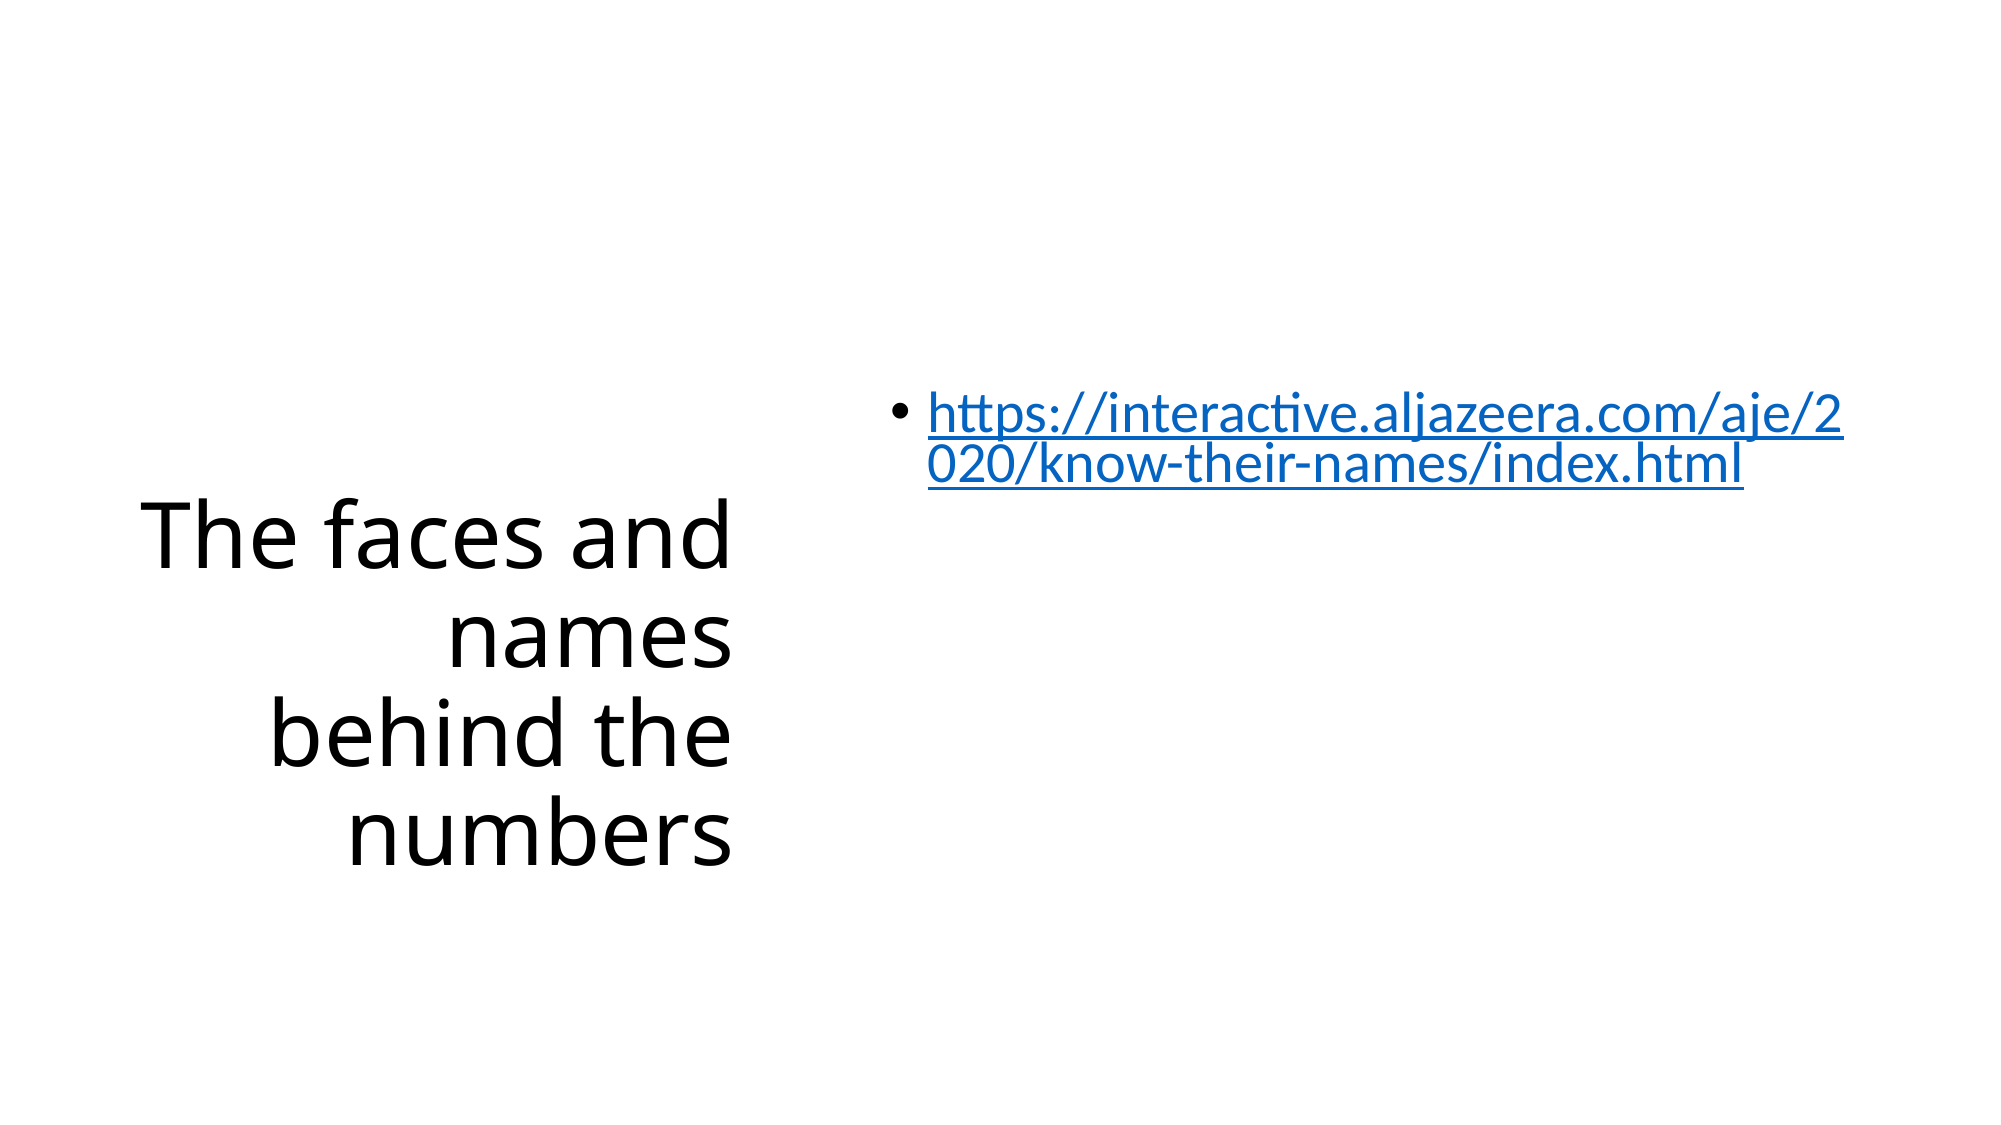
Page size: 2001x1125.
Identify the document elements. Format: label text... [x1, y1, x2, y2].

list https://interactive.aljazeera.com/aje/2020/know-their-names/index.html [875, 375, 1875, 1000]
title The faces and names behind the numbers [125, 375, 750, 1000]
